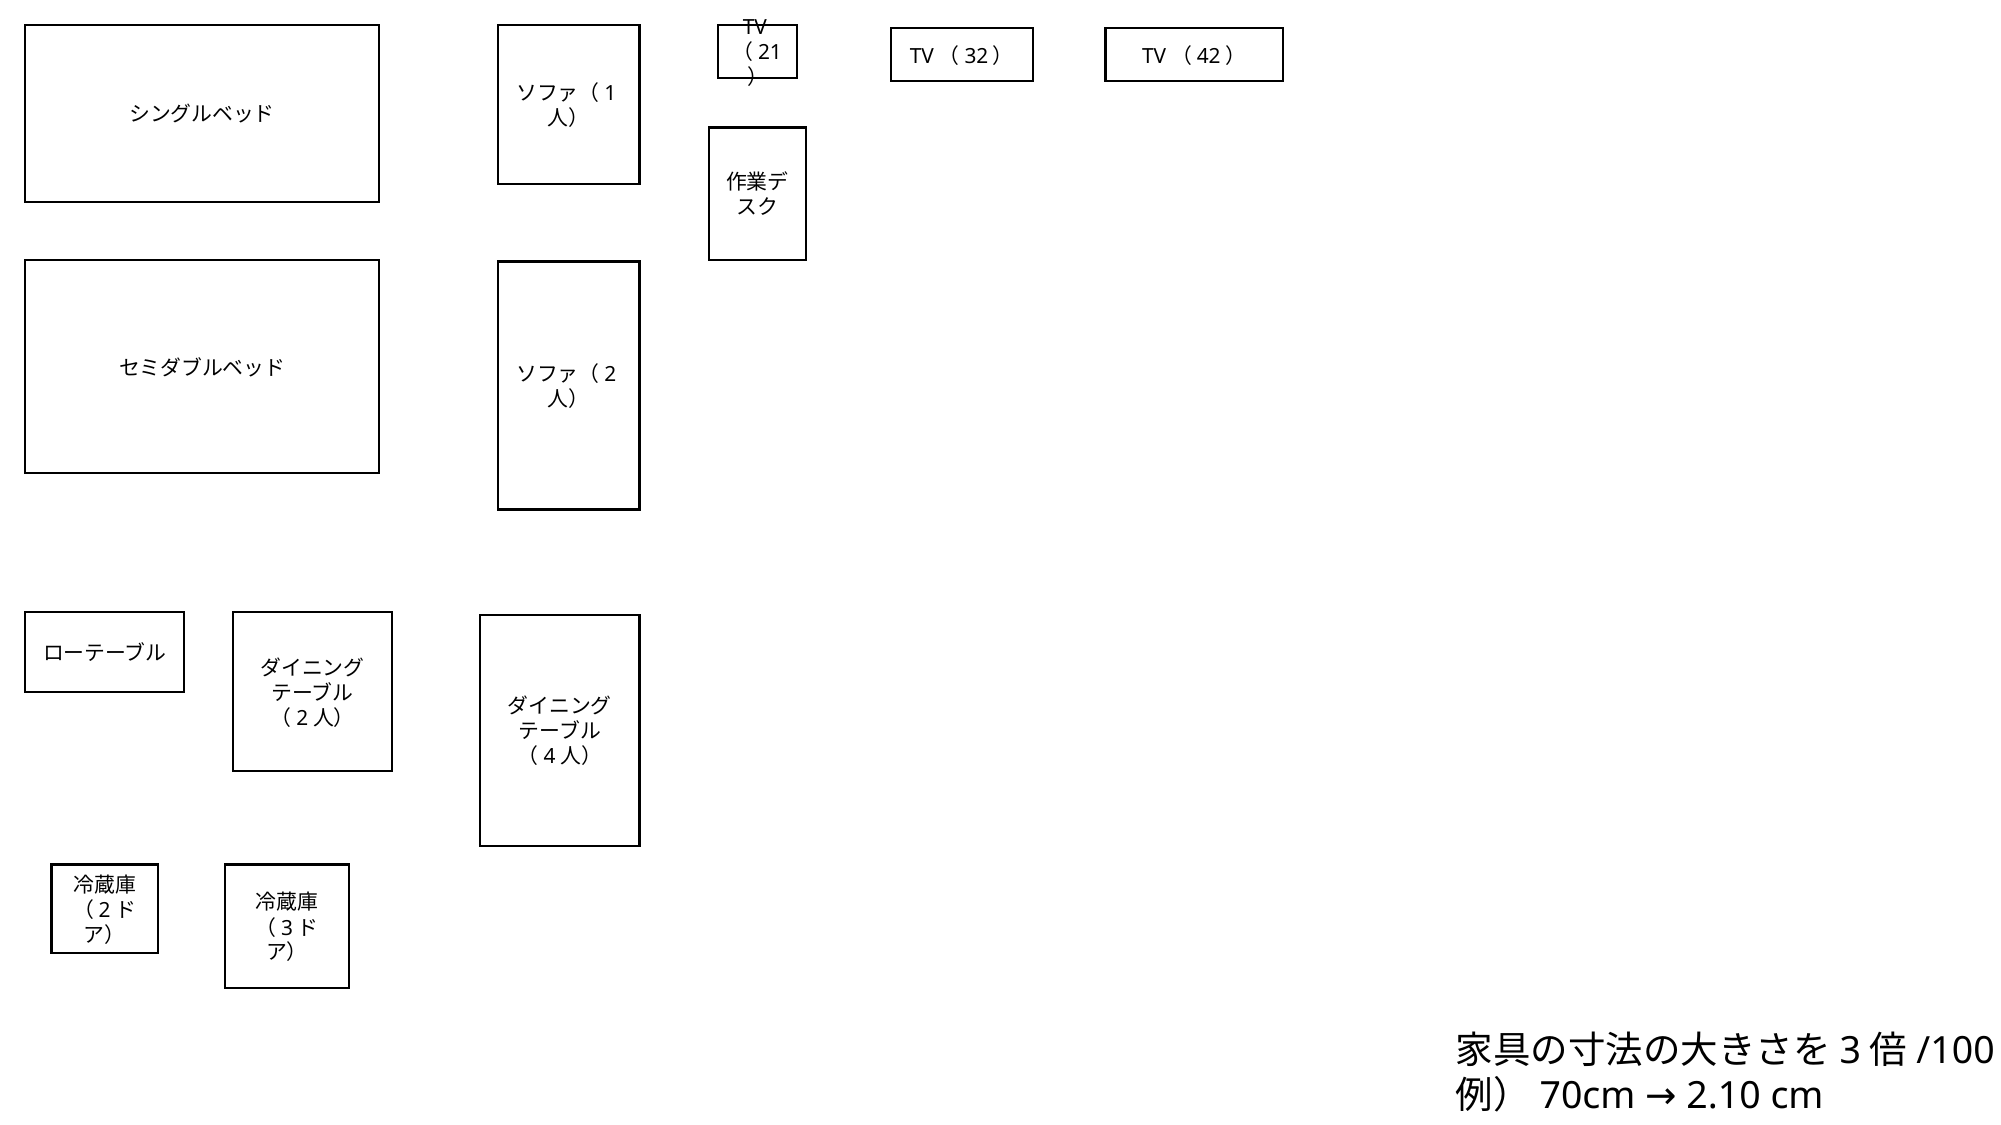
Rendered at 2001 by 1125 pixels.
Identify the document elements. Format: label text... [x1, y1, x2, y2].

text_box ダイニング テーブル （4人） [479, 614, 641, 847]
text_box シングルベッド [24, 24, 380, 203]
text_box ソファ（2人） [497, 260, 641, 511]
text_box TV（32） [890, 27, 1034, 82]
text_box セミダブルベッド [24, 259, 380, 474]
text_box ローテーブル [24, 611, 185, 693]
text_box TV（21） [717, 24, 798, 79]
text_box ダイニング テーブル （2人） [232, 611, 393, 772]
text_box TV（42） [1104, 27, 1284, 82]
text_box ソファ（1人） [497, 24, 641, 185]
text_box 家具の寸法の大きさを3倍/100 例）70cm → 2.10 cm [1440, 1018, 2000, 1124]
text_box 作業デスク [708, 126, 807, 261]
text_box 冷蔵庫 （3ドア） [224, 863, 350, 989]
text_box 冷蔵庫 （2ドア） [50, 863, 159, 954]
